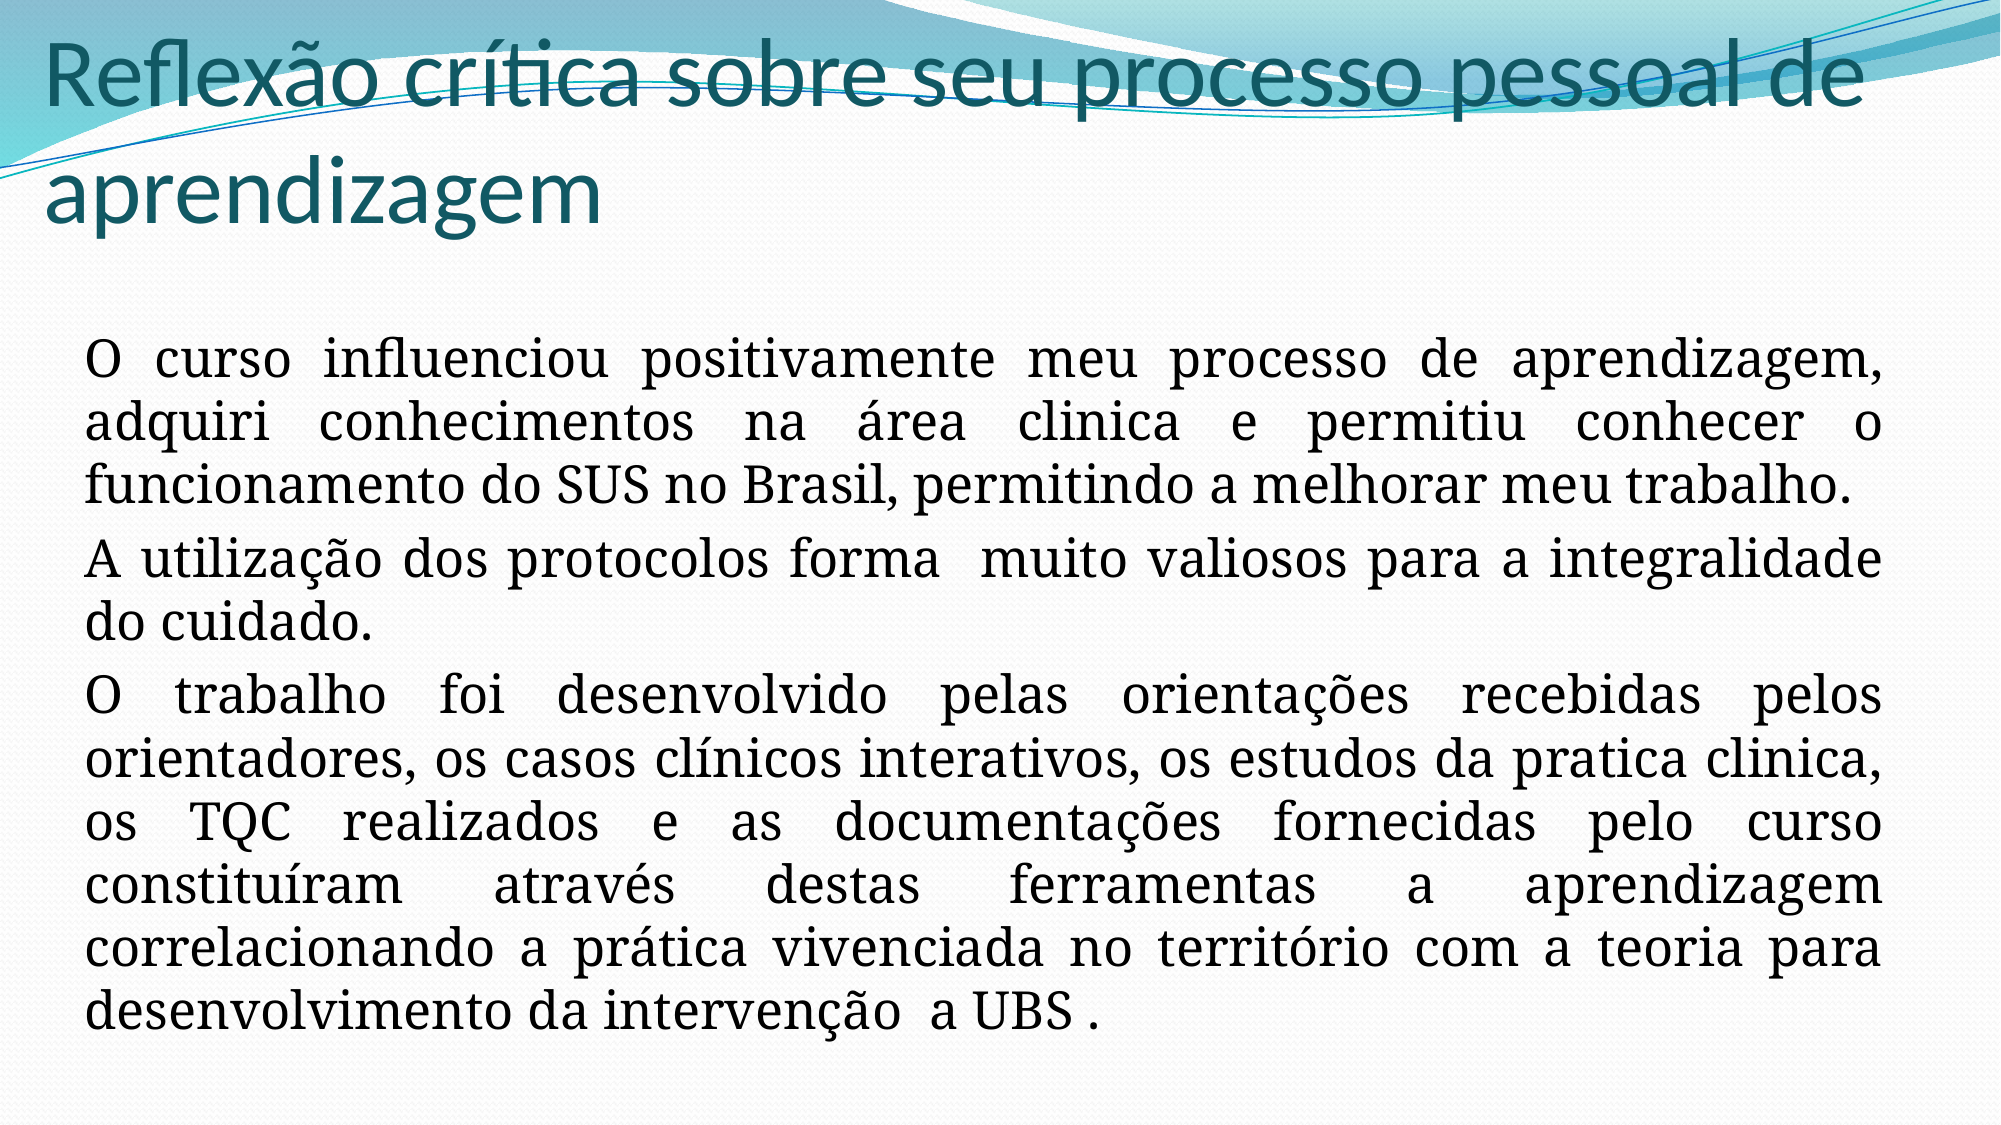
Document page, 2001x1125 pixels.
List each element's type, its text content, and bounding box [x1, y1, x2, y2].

title Reflexão crítica sobre seu processo pessoal de aprendizagem [43, 0, 1900, 244]
list O curso influenciou positivamente meu processo de aprendizagem, adquiri conhecimentos na área clinica e permitiu conhecer o funcionamento do SUS no Brasil, permitindo a melhorar meu trabalho. A utilização dos protocolos forma muito valiosos para a integralidade do cuidado. O trabalho foi desenvolvido pelas orientações recebidas pelos orientadores, os casos clínicos interativos, os estudos da pratica clinica, os TQC realizados e as documentações fornecidas pelo curso constituíram através destas ferramentas a aprendizagem correlacionando a prática vivenciada no território com a teoria para desenvolvimento da intervenção a UBS . [26, 317, 1900, 1107]
